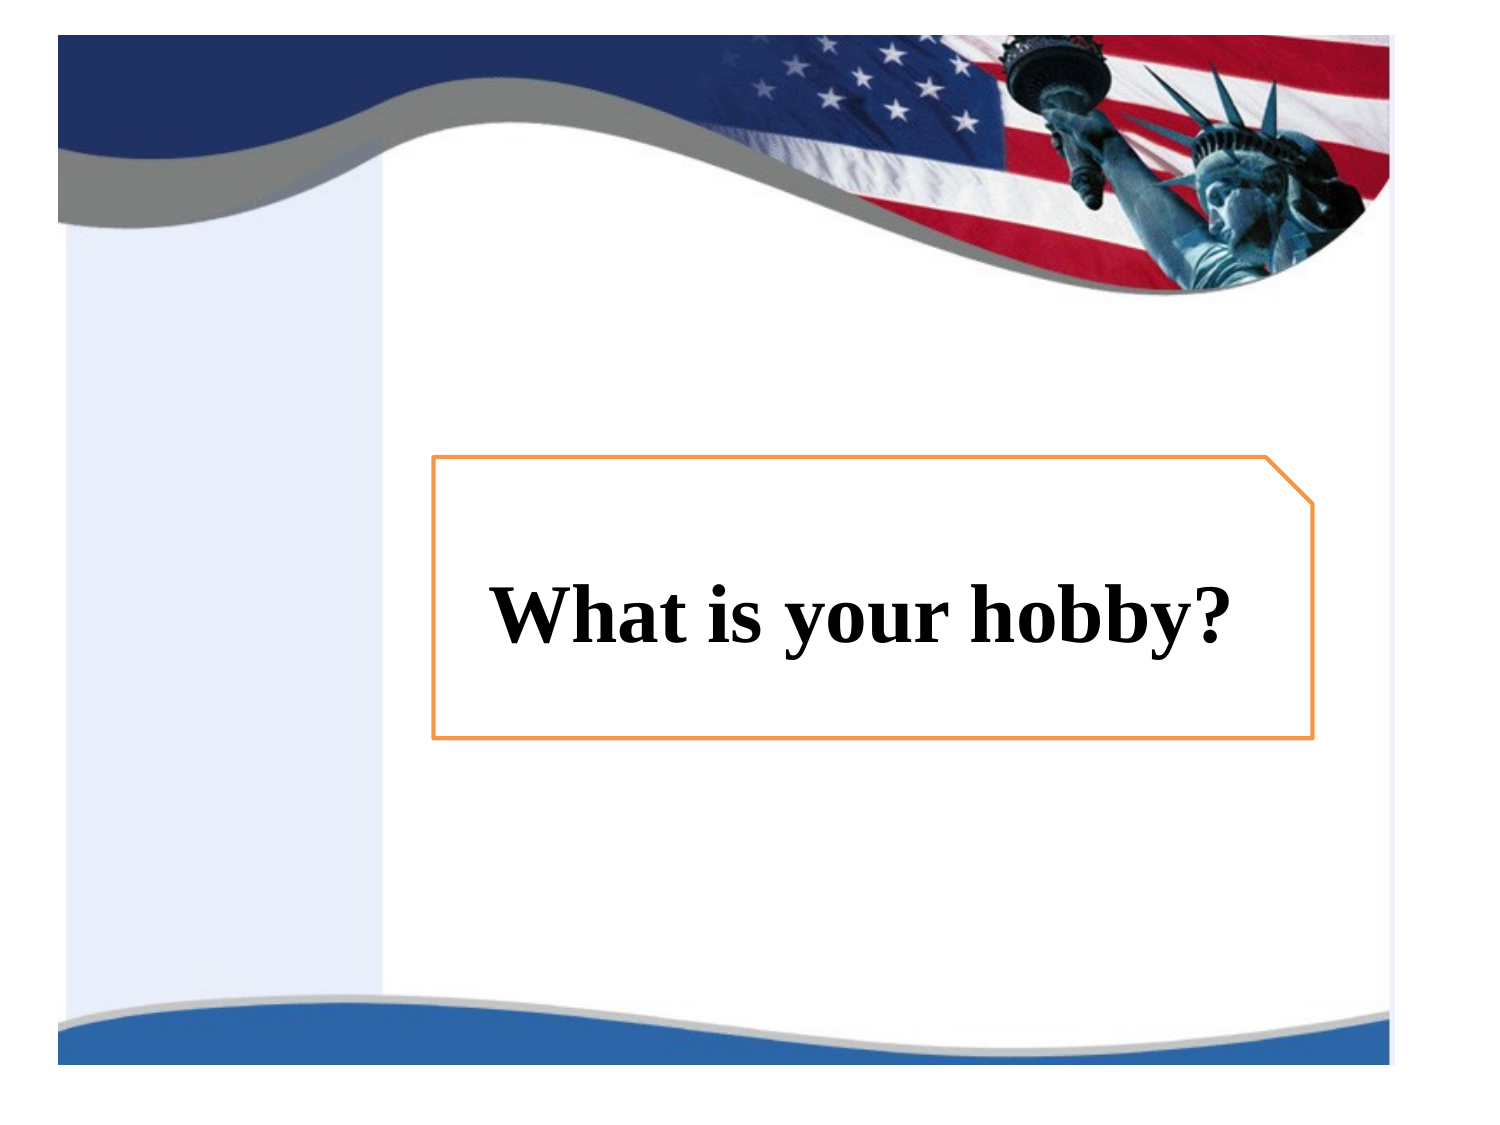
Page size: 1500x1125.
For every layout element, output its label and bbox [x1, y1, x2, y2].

picture [58, 34, 1395, 1066]
